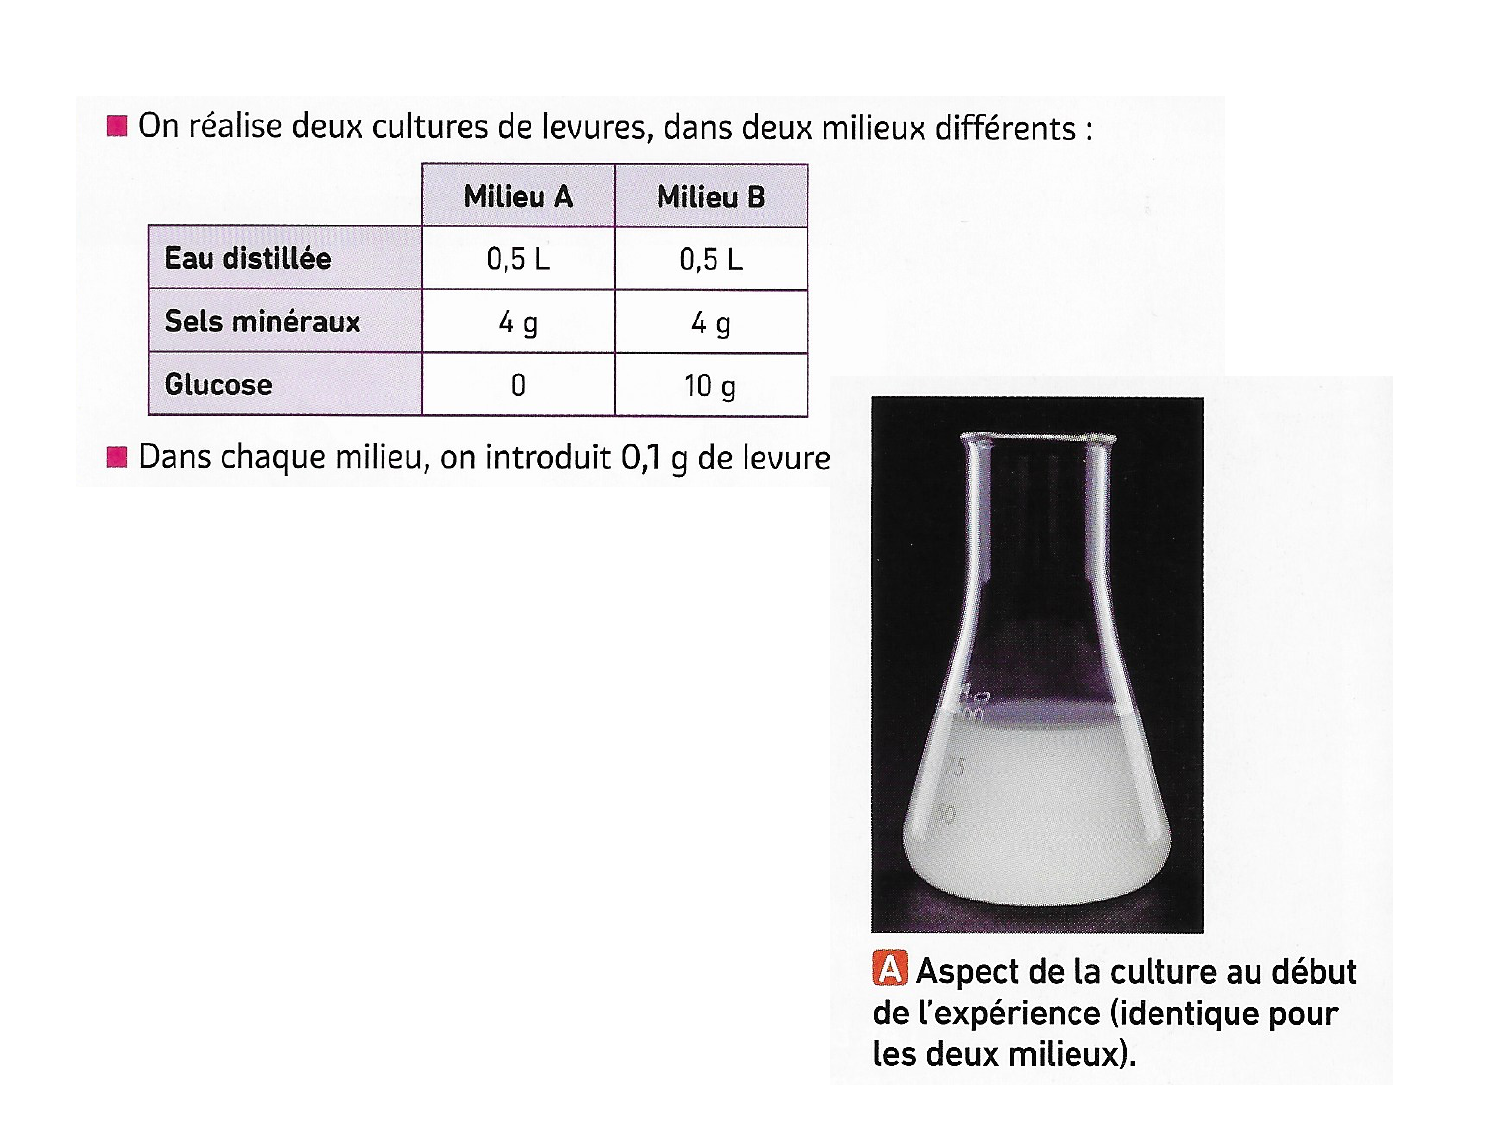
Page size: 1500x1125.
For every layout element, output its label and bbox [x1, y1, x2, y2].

picture [76, 96, 1393, 1085]
